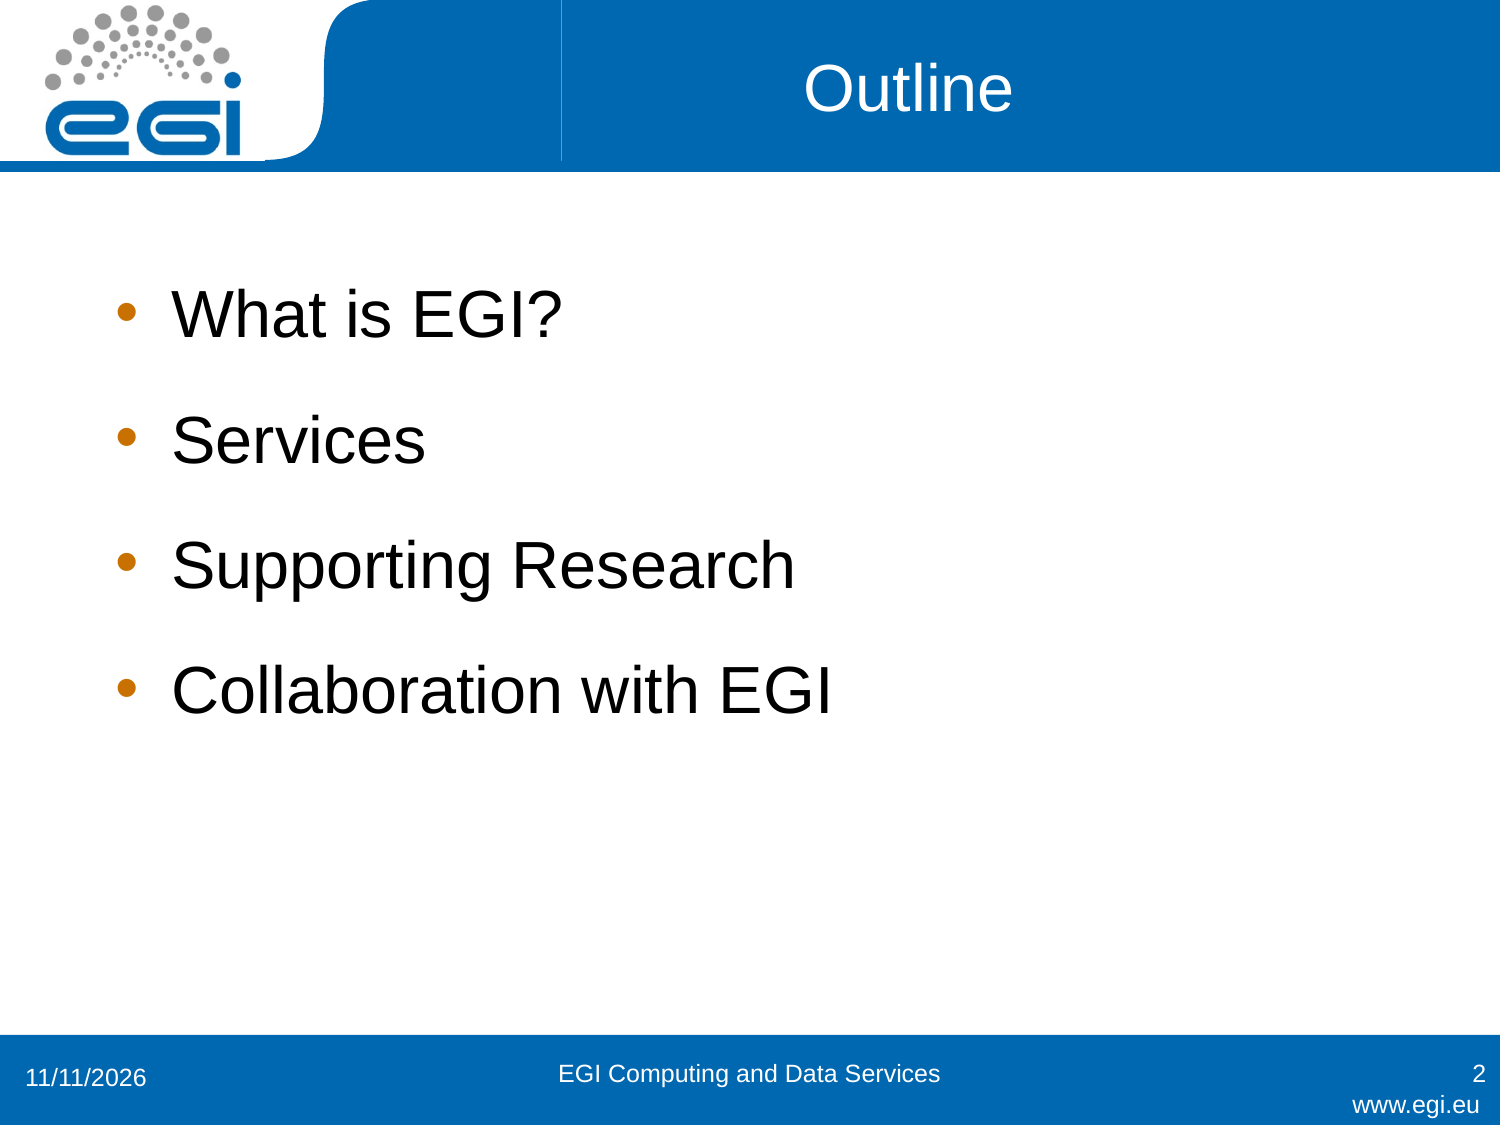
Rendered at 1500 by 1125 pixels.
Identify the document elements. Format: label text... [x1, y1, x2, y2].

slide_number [10, 1046, 361, 1106]
picture [0, 0, 265, 161]
slide_number 2 [1151, 1042, 1500, 1103]
list What is EGI? Services Supporting Research Collaboration with EGI [100, 231, 1425, 975]
title Outline [348, 19, 1471, 161]
footer EGI Computing and Data Services [512, 1042, 988, 1103]
